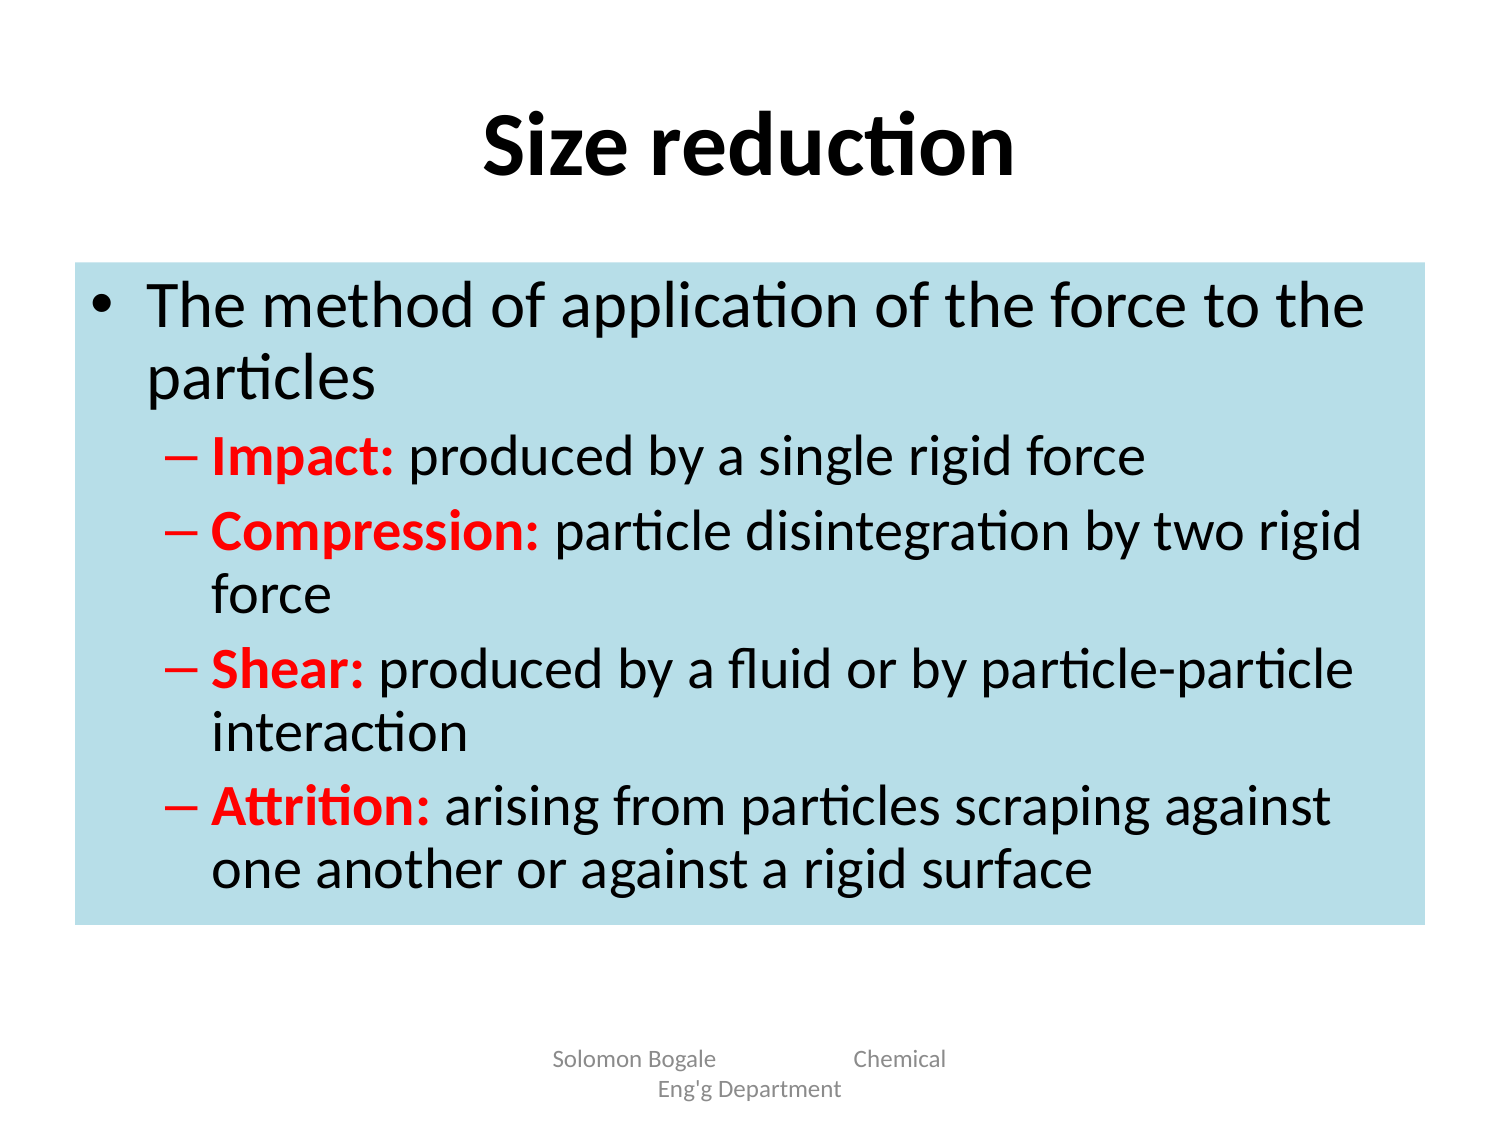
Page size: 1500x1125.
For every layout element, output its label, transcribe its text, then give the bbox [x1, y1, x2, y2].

title Size reduction [75, 45, 1425, 233]
list The method of application of the force to the particles Impact: produced by a single rigid force Compression: particle disintegration by two rigid force Shear: produced by a fluid or by particle-particle interaction Attrition: arising from particles scraping against one another or against a rigid surface [75, 262, 1425, 925]
footer Solomon Bogale Chemical Eng'g Department [512, 1042, 988, 1103]
